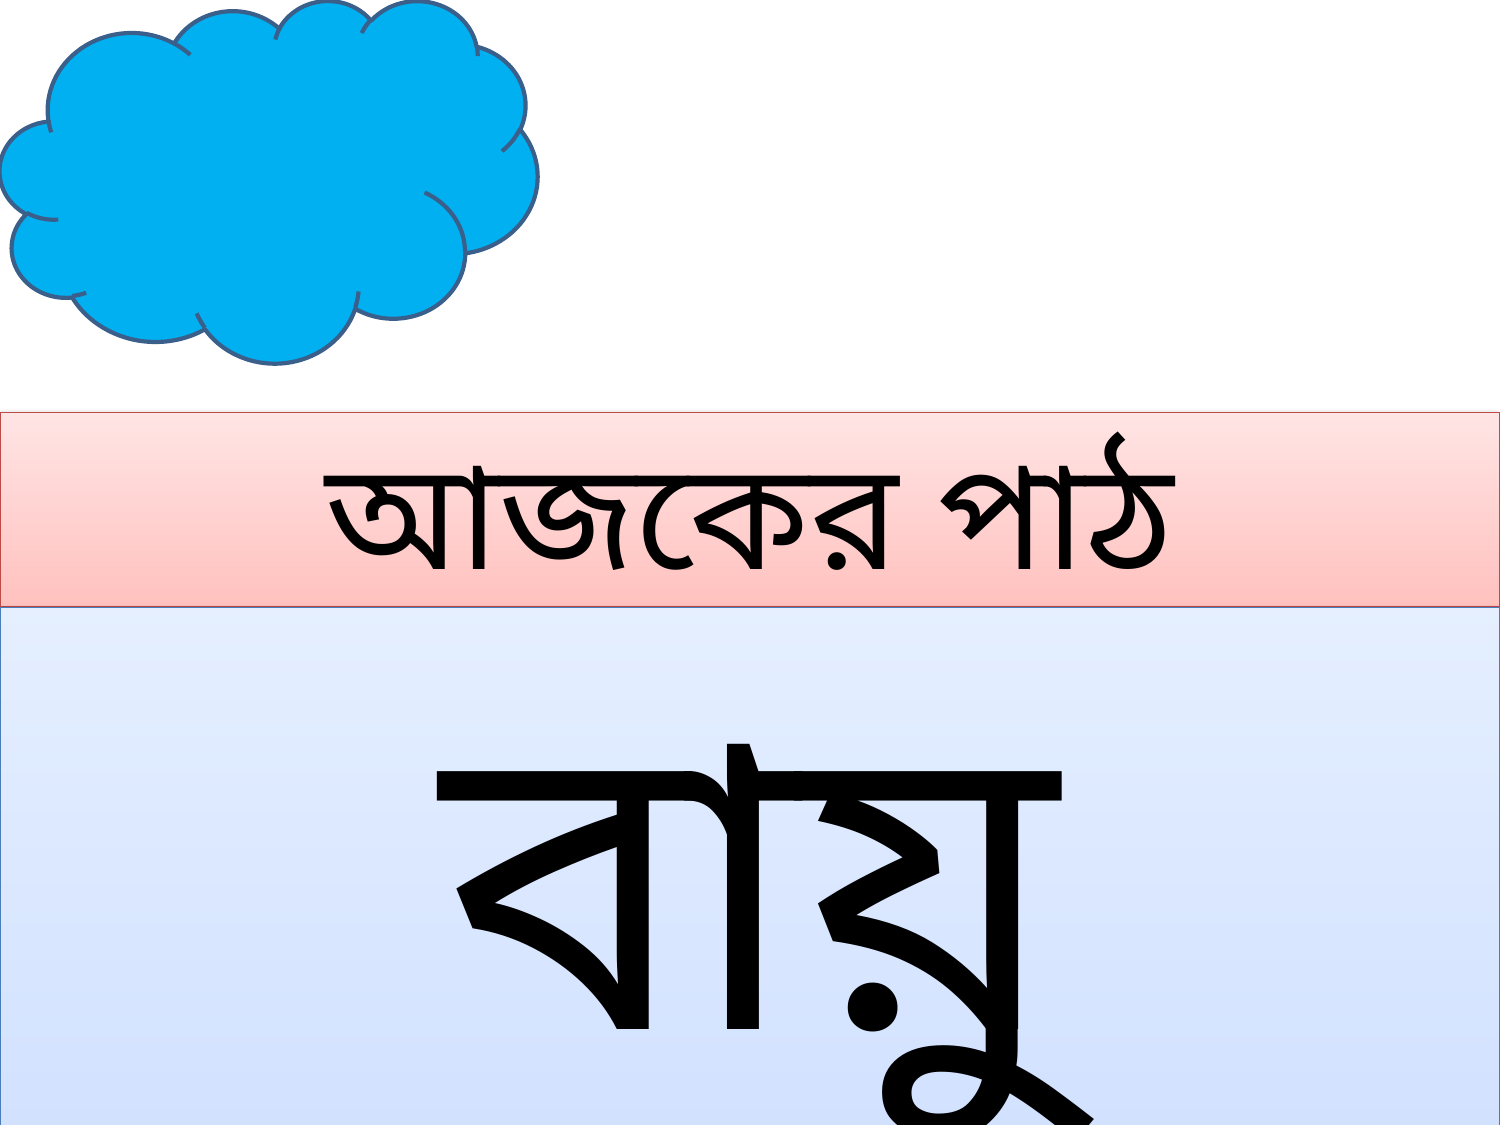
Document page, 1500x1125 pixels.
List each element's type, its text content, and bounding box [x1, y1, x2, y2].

text_box [0, 0, 540, 366]
text_box আজকের পাঠ [0, 412, 1500, 606]
text_box বায়ু দূষণ [0, 607, 1500, 1125]
